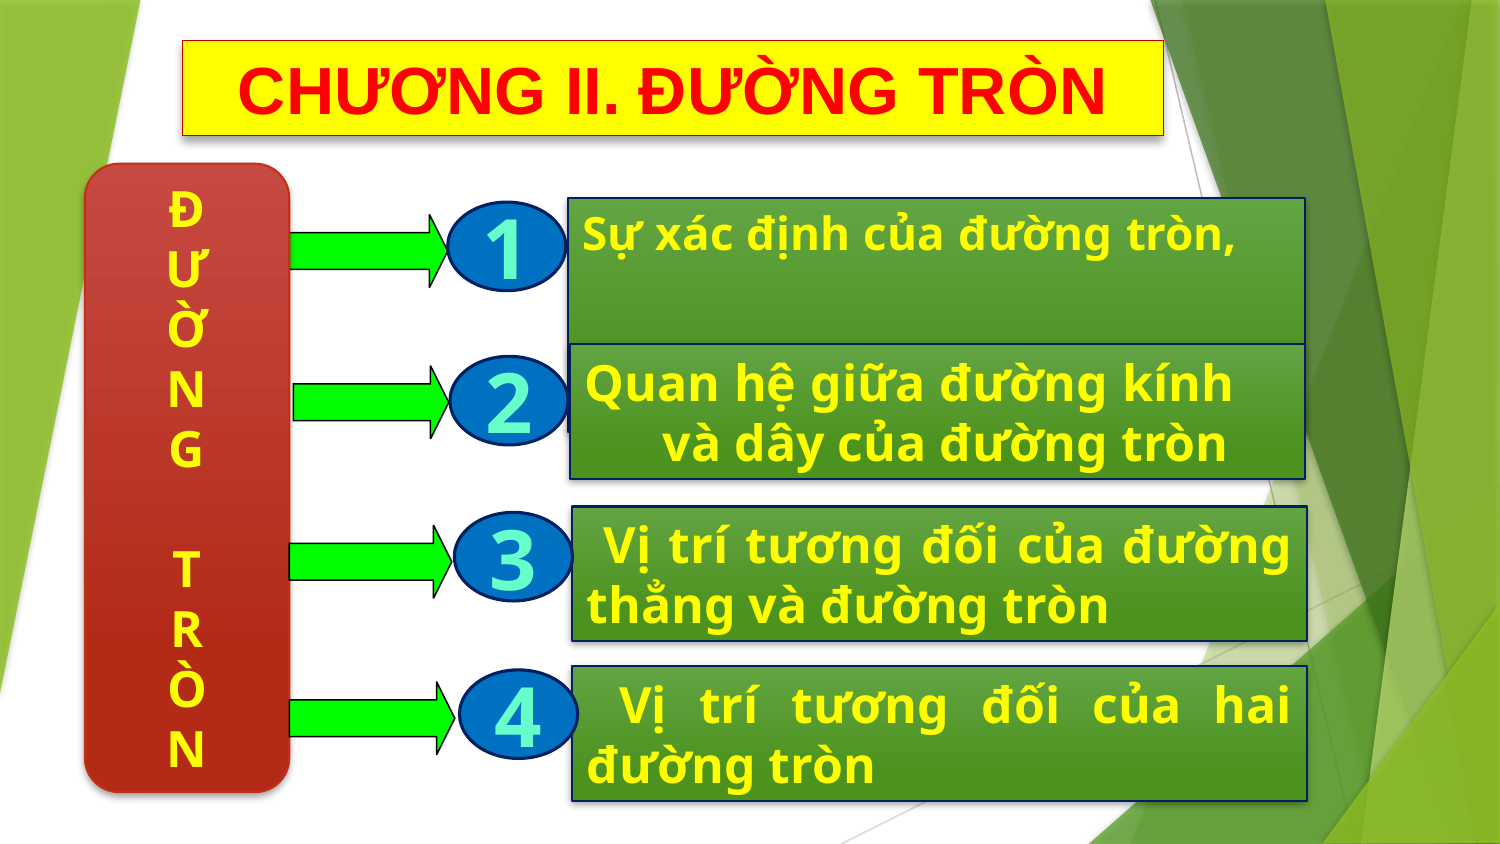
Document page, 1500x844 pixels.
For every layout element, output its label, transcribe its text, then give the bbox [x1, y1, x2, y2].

text_box 2 [448, 354, 570, 447]
text_box 1 [446, 200, 568, 293]
text_box [293, 365, 448, 439]
text_box 3 [452, 510, 575, 603]
text_box Đ Ư Ờ N G T R Ò N [83, 162, 291, 794]
text_box Sự xác định của đường tròn, các tính chất của đường tròn [567, 197, 1306, 344]
text_box Vị trí tương đối của hai đường tròn [571, 665, 1308, 802]
text_box CHƯƠNG II. ĐƯỜNG TRÒN [182, 40, 1164, 136]
text_box Vị trí tương đối của đường thẳng và đường tròn [571, 505, 1308, 642]
text_box [289, 681, 455, 755]
text_box 4 [457, 668, 580, 761]
text_box [289, 525, 452, 599]
text_box Quan hệ giữa đường kính và dây của đường tròn [569, 343, 1306, 480]
text_box [295, 214, 446, 288]
